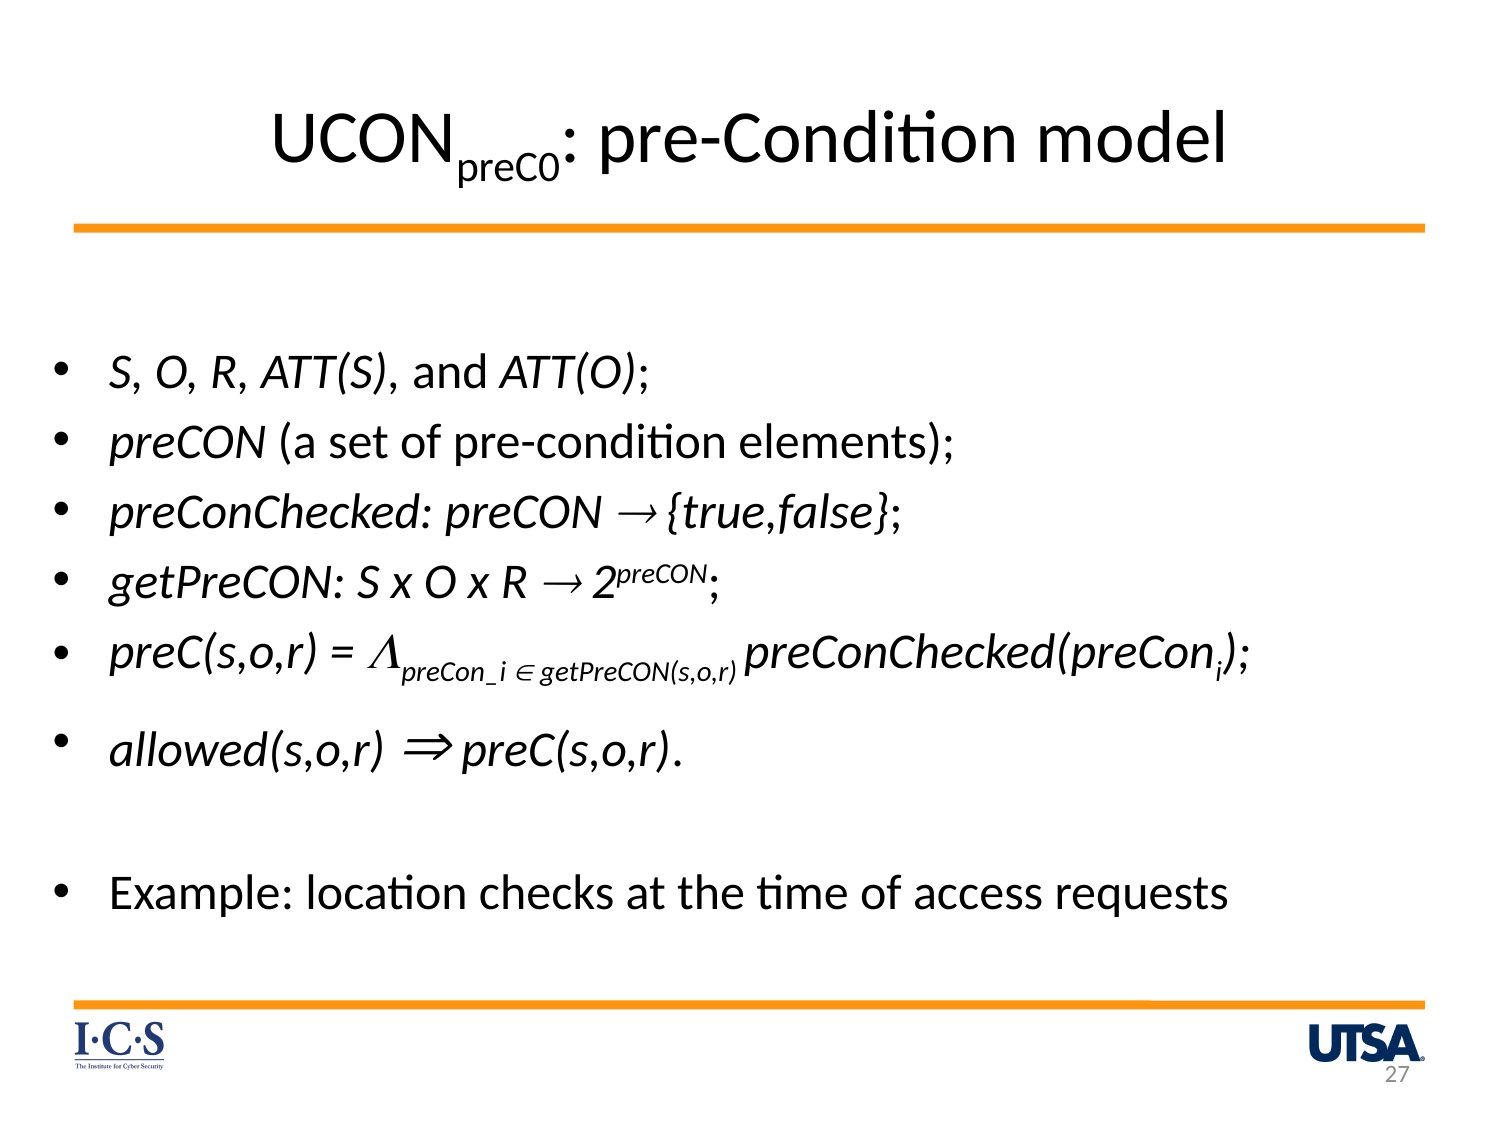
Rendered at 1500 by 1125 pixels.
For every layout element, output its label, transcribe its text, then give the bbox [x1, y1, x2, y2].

picture [73, 1014, 165, 1071]
list S, O, R, ATT(S), and ATT(O); preCON (a set of pre-condition elements); preConChecked: preCON  {true,false}; getPreCON: S x O x R  2preCON; preC(s,o,r) = preCon_i  getPreCON(s,o,r) preConChecked(preConi); allowed(s,o,r)  preC(s,o,r). Example: location checks at the time of access requests [37, 331, 1469, 1006]
picture [1309, 1023, 1425, 1042]
slide_number 27 [1074, 1042, 1425, 1103]
title UCONpreC0: pre-Condition model [75, 45, 1425, 233]
